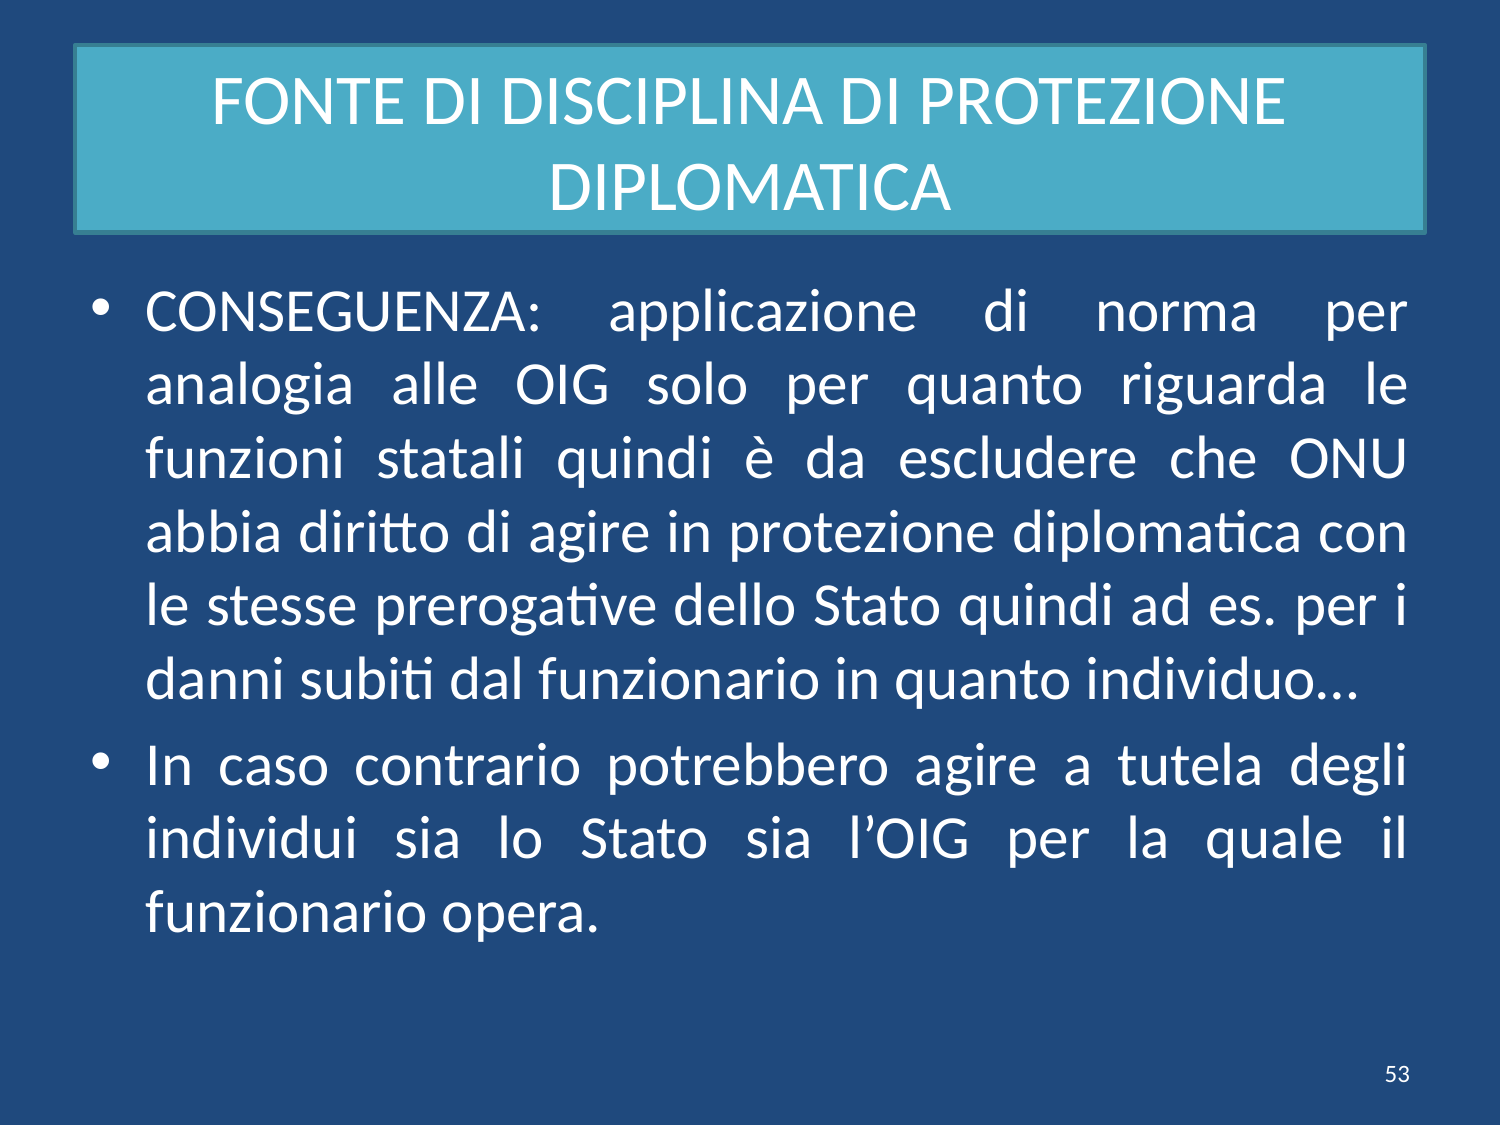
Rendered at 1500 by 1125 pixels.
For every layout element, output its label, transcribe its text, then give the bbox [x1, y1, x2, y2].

list CONSEGUENZA: applicazione di norma per analogia alle OIG solo per quanto riguarda le funzioni statali quindi è da escludere che ONU abbia diritto di agire in protezione diplomatica con le stesse prerogative dello Stato quindi ad es. per i danni subiti dal funzionario in quanto individuo… In caso contrario potrebbero agire a tutela degli individui sia lo Stato sia l’OIG per la quale il funzionario opera. [75, 262, 1425, 1005]
title FONTE DI DISCIPLINA DI PROTEZIONE DIPLOMATICA [73, 43, 1427, 235]
slide_number 53 [1074, 1042, 1425, 1103]
